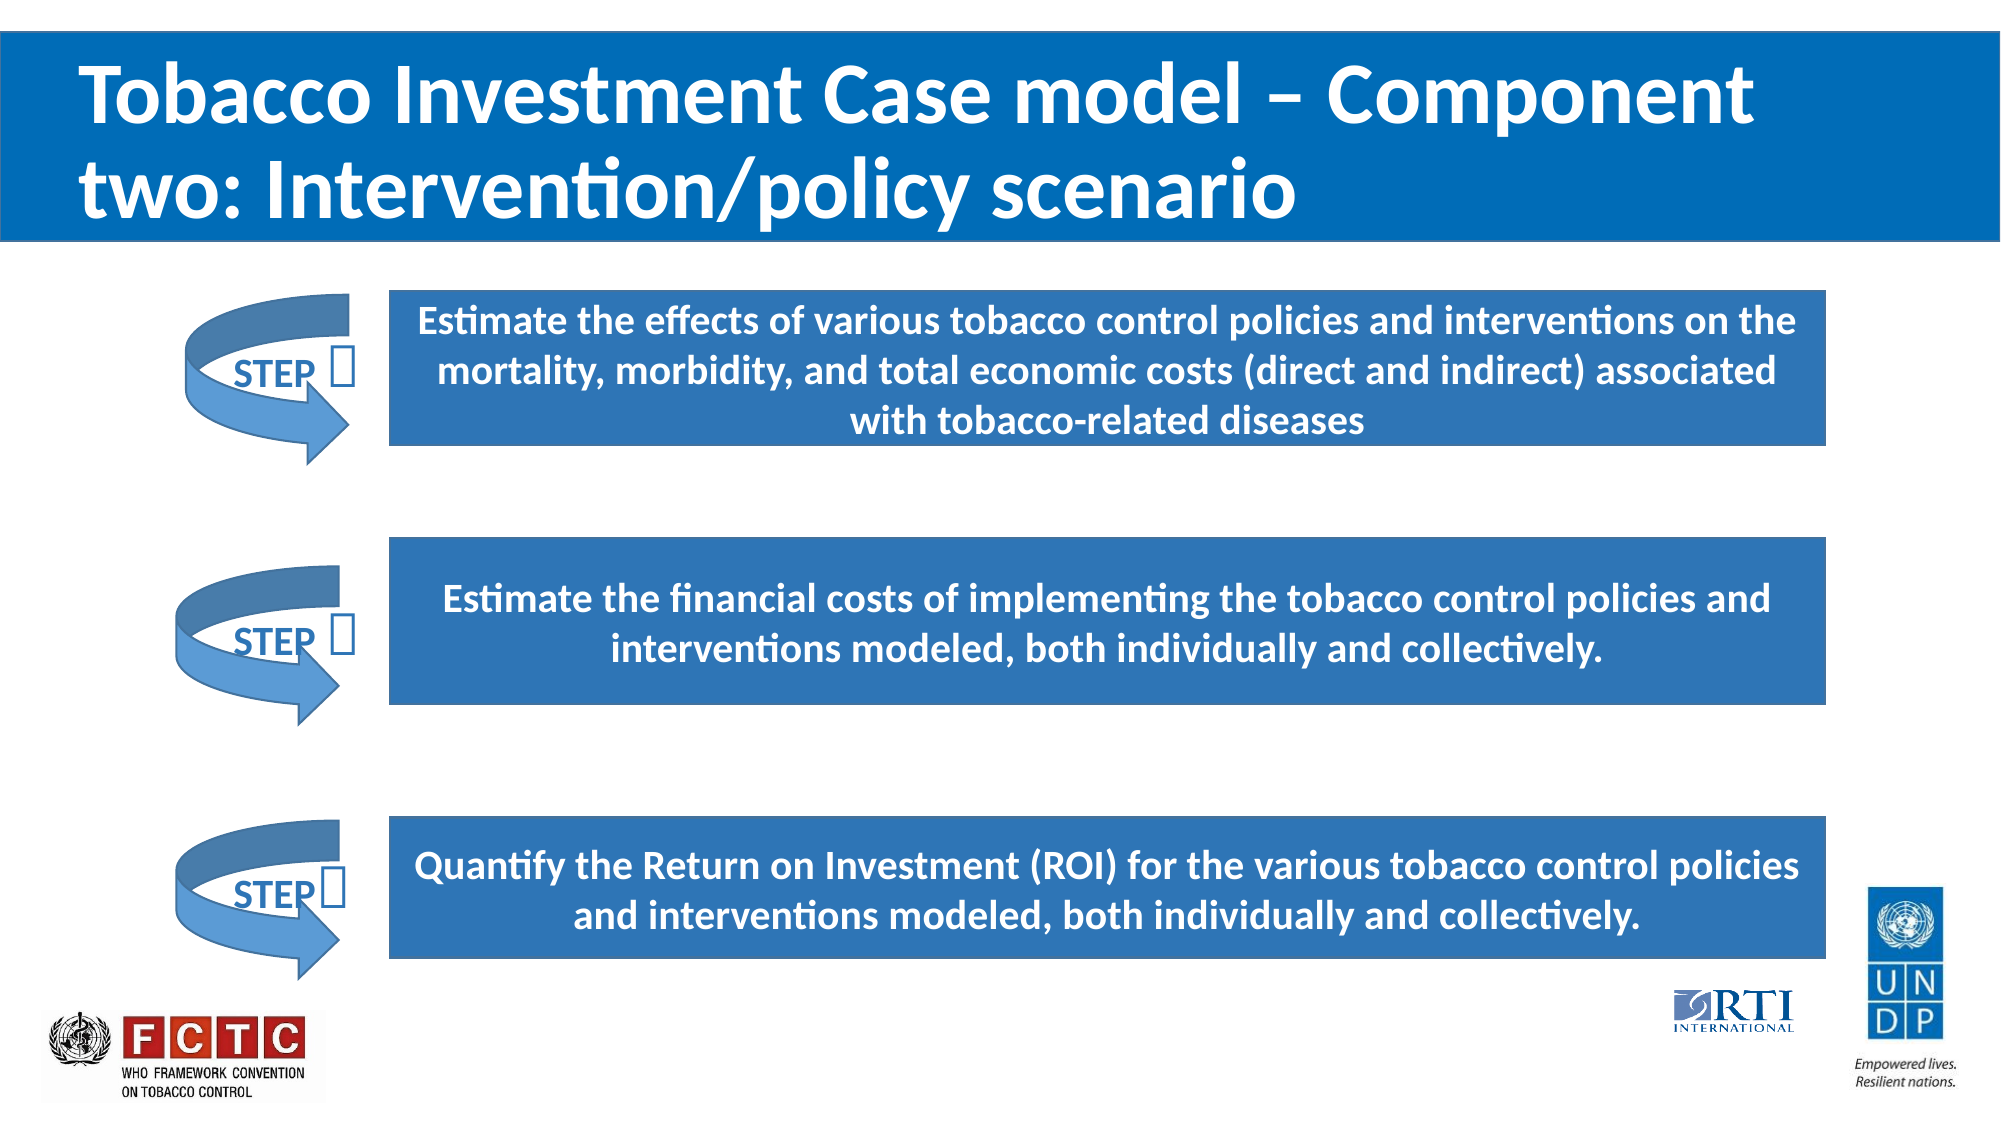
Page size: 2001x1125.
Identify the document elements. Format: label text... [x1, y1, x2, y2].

picture [1849, 883, 1959, 1090]
title Tobacco Investment Case model – Component two: Intervention/policy scenario [63, 34, 1789, 252]
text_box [176, 290, 1825, 980]
picture [1674, 990, 1794, 1032]
picture [41, 1010, 326, 1103]
